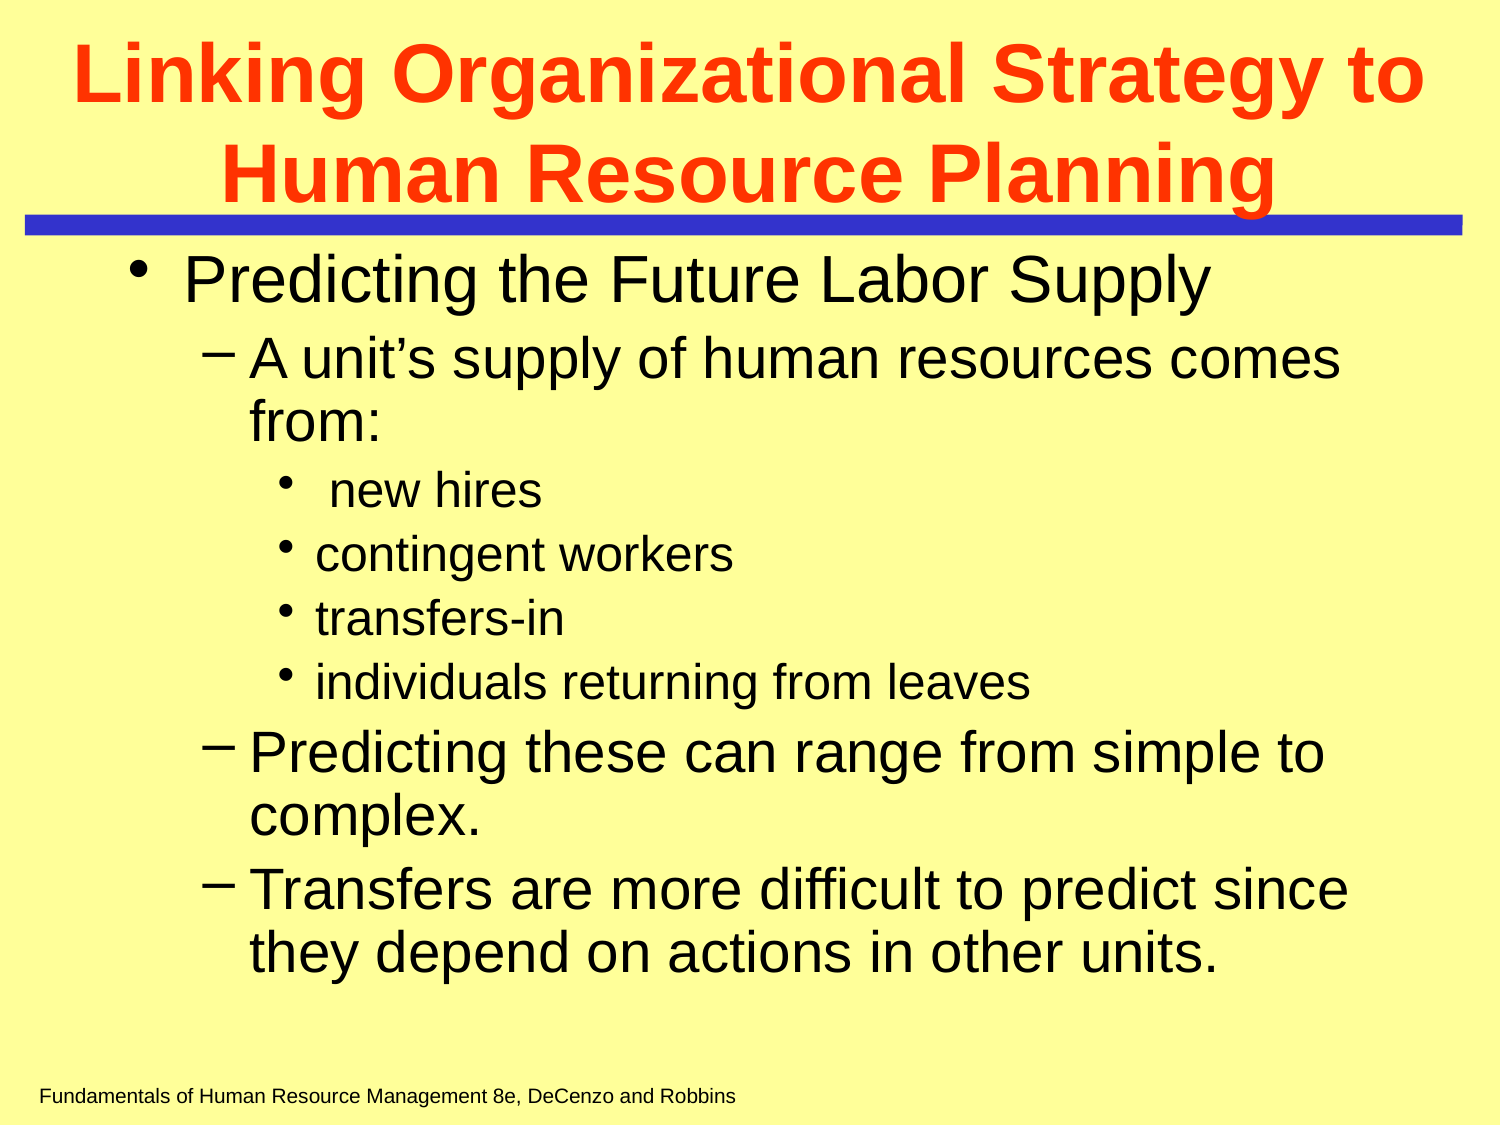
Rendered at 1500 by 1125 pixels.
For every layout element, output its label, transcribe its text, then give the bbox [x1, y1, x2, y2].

title Linking Organizational Strategy to Human Resource Planning [0, 24, 1500, 213]
footer Fundamentals of Human Resource Management 8e, DeCenzo and Robbins [0, 1074, 776, 1125]
list Predicting the Future Labor Supply A unit’s supply of human resources comes from: new hires contingent workers transfers-in individuals returning from leaves Predicting these can range from simple to complex. Transfers are more difficult to predict since they depend on actions in other units. [112, 237, 1388, 1038]
